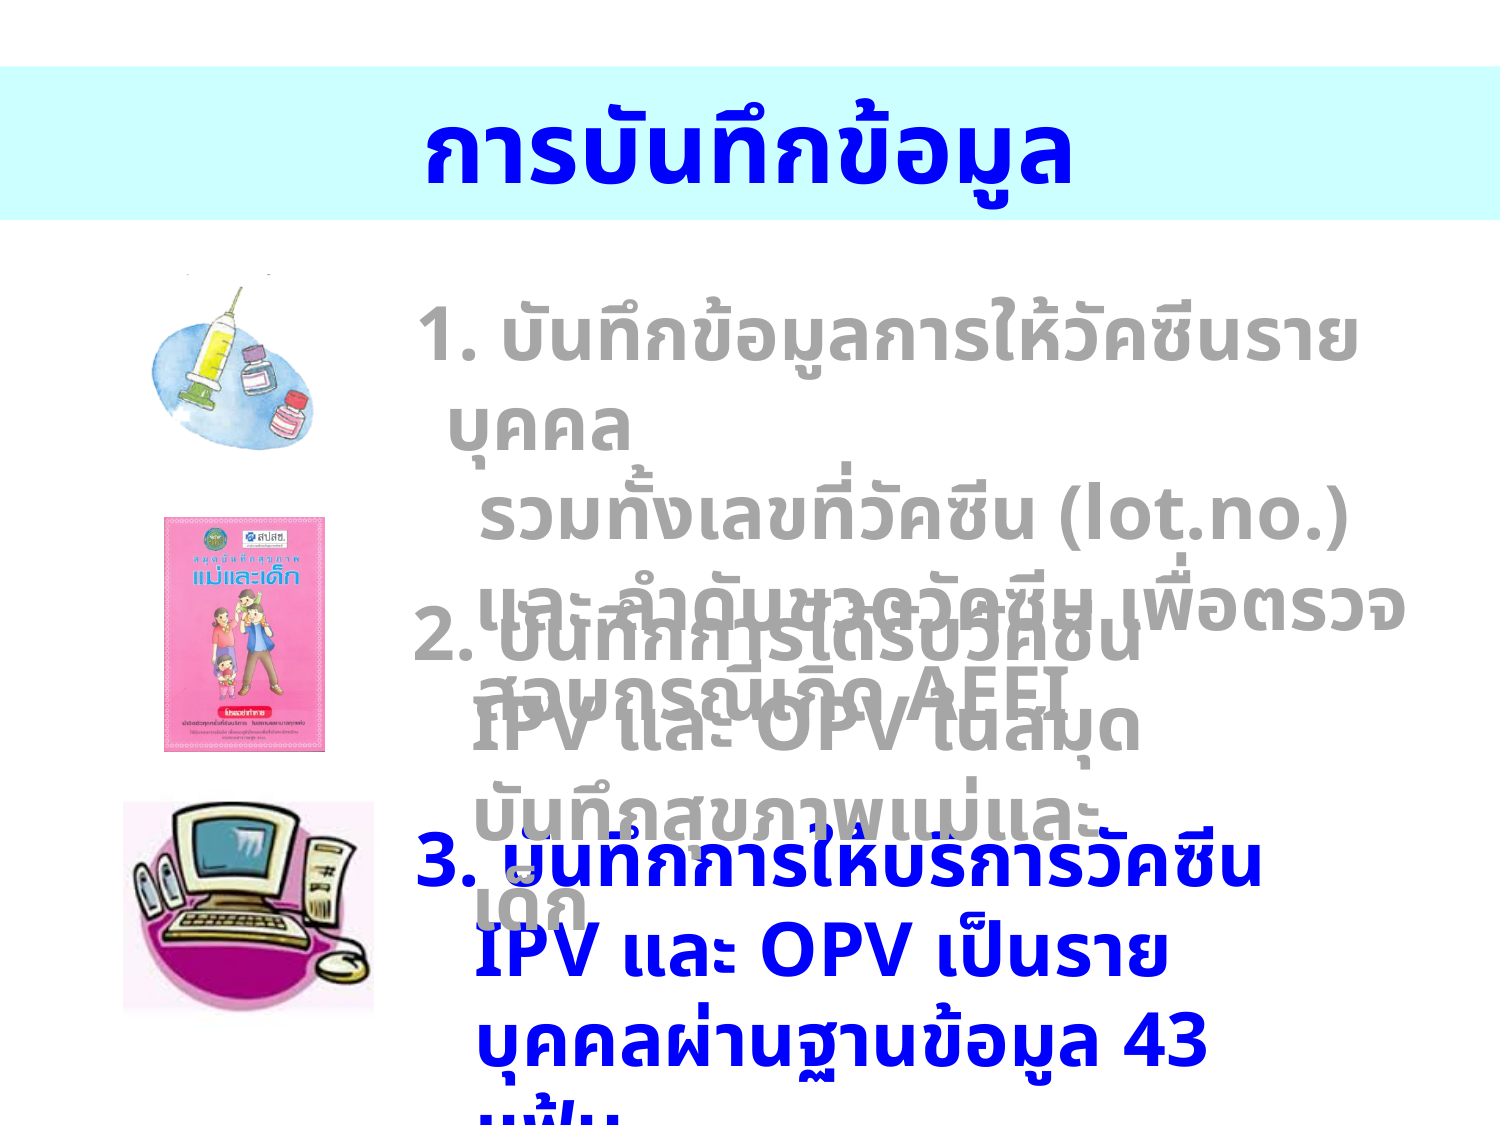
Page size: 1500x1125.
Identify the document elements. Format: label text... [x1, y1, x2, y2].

picture [164, 517, 325, 752]
picture [140, 274, 357, 462]
title การบันทึกข้อมูล [0, 66, 1500, 220]
text_box 1. บันทึกข้อมูลการให้วัคซีนรายบุคคล รวมทั้งเลขที่วัคซีน (lot.no.) และ ลำดับขวดวัคซีน เพื่อตรวจสอบกรณีเกิด AEFI [401, 277, 1429, 743]
picture [123, 777, 375, 1028]
text_box 2. บันทึกการได้รับวัคซีน IPV และ OPV ในสมุดบันทึกสุขภาพแม่และเด็ก [397, 578, 1228, 953]
text_box 3. บันทึกการให้บริการวัคซีน IPV และ OPV เป็นรายบุคคลผ่านฐานข้อมูล 43 แฟ้ม [401, 803, 1321, 1125]
